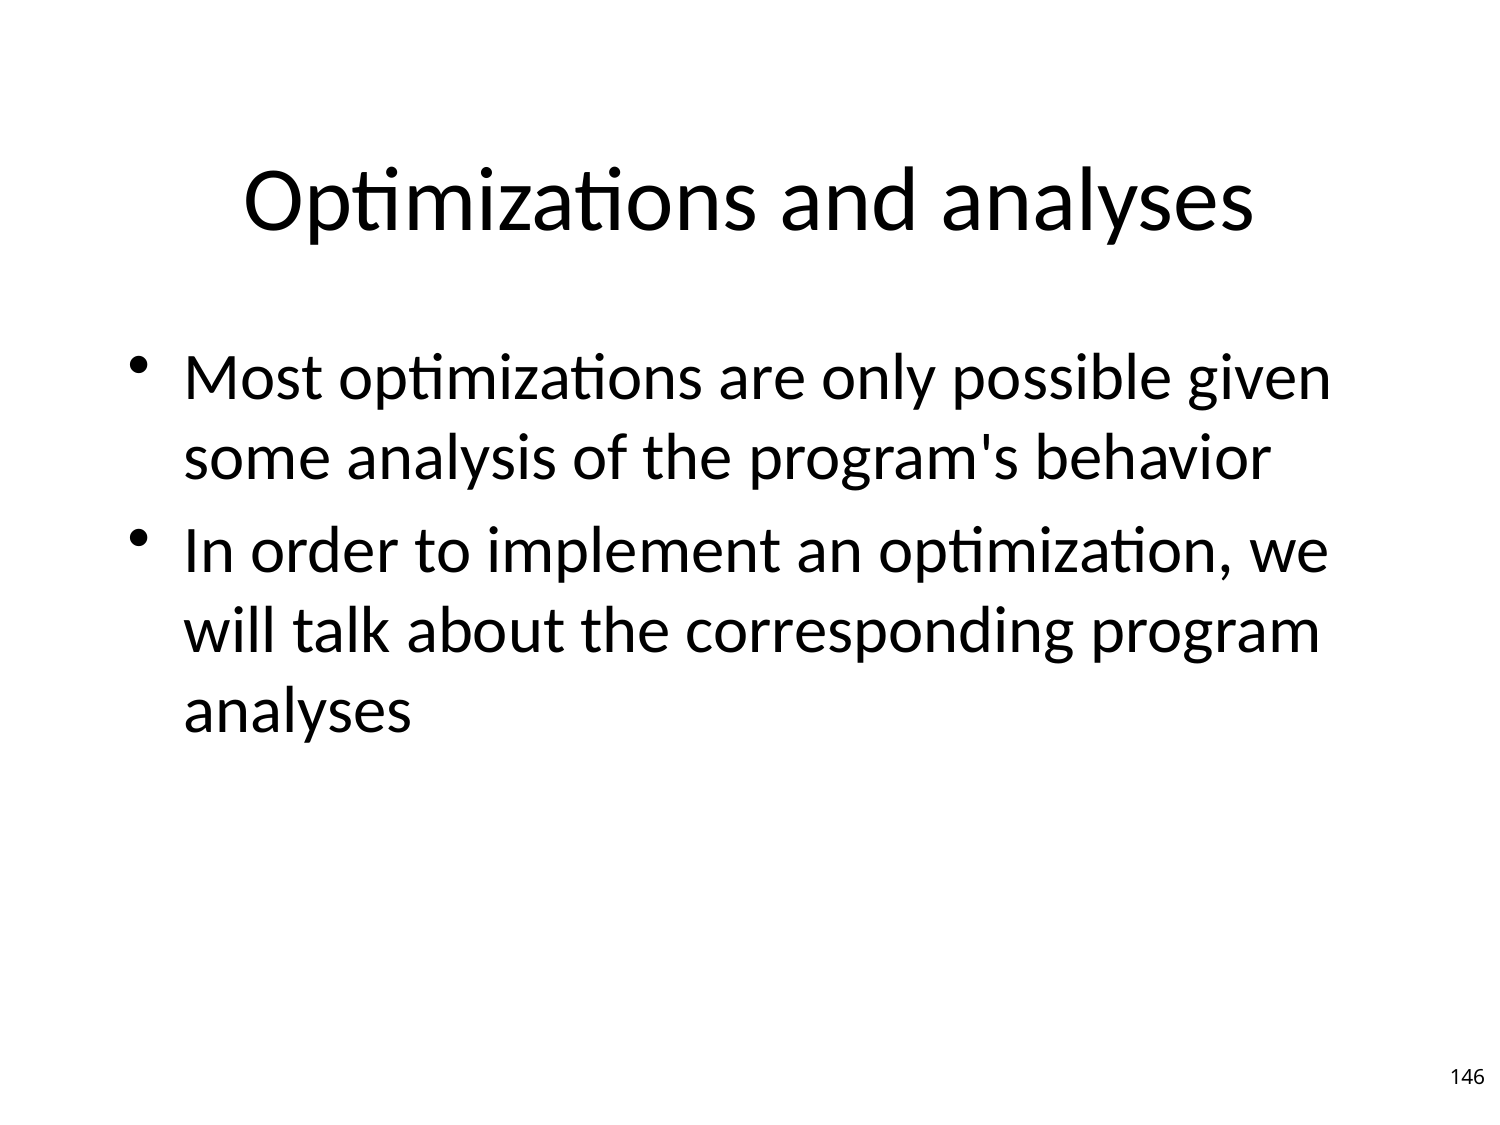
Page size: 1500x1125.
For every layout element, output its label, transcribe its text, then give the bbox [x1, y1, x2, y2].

slide_number 146 [1187, 1055, 1500, 1102]
title Optimizations and analyses [112, 99, 1388, 288]
list Most optimizations are only possible given some analysis of the program's behavior In order to implement an optimization, we will talk about the corresponding program analyses [112, 324, 1388, 1000]
